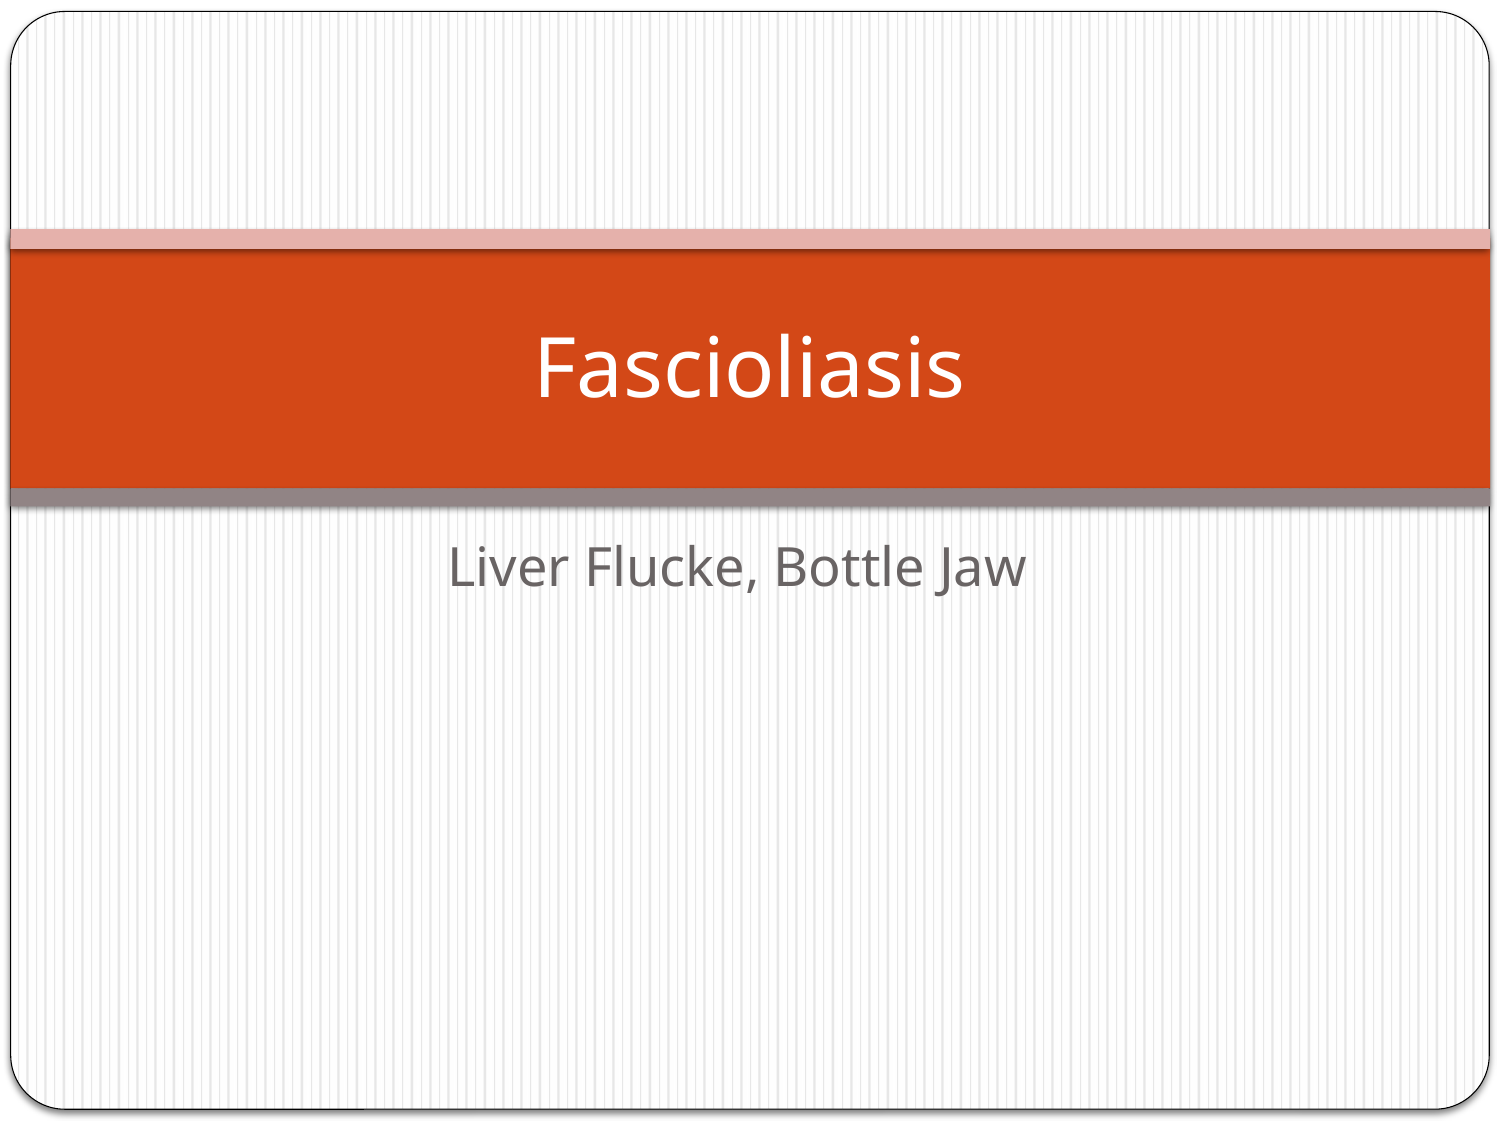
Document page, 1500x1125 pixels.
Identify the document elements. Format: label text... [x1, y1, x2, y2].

title Fascioliasis [75, 247, 1425, 489]
subtitle Liver Flucke, Bottle Jaw [212, 525, 1263, 788]
